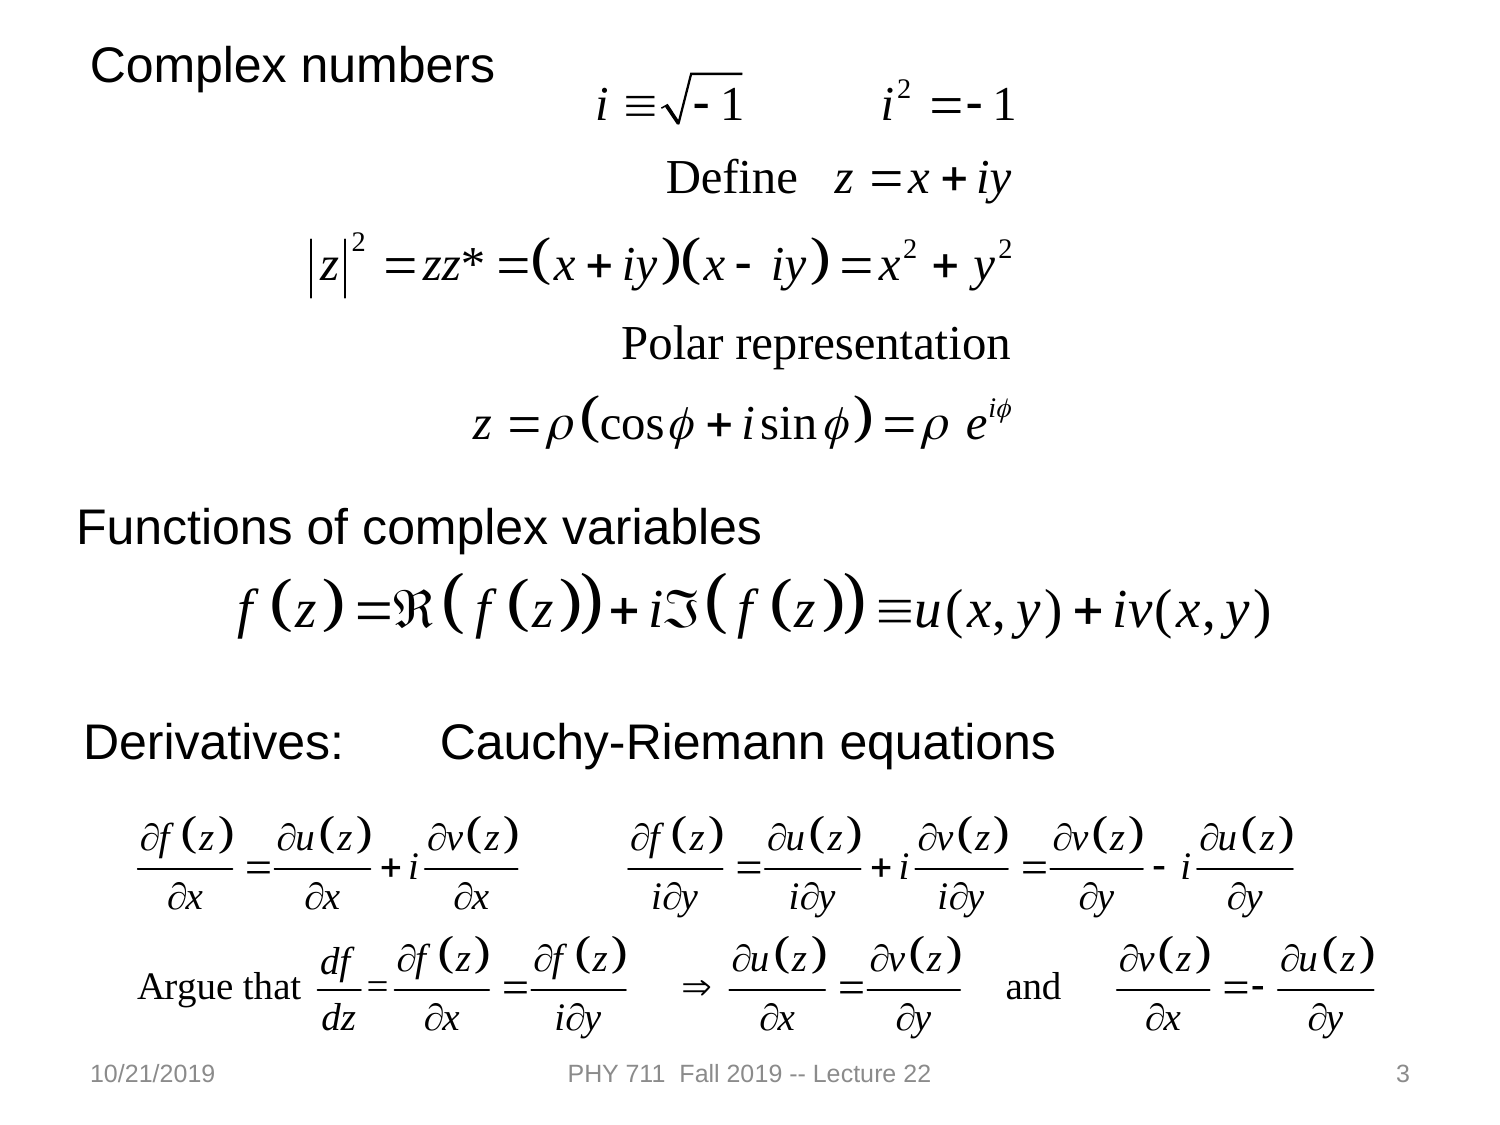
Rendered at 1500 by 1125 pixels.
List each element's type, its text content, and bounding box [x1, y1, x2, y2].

text_box Complex numbers [75, 24, 925, 100]
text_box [133, 812, 1415, 1045]
text_box Cauchy-Riemann equations [424, 702, 1176, 777]
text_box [222, 568, 1278, 658]
text_box Derivatives: [68, 701, 1244, 777]
footer PHY 711 Fall 2019 -- Lecture 22 [512, 1053, 988, 1103]
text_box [137, 66, 1023, 463]
text_box Functions of complex variables [61, 486, 862, 562]
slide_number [75, 1042, 425, 1103]
slide_number 3 [1074, 1042, 1425, 1103]
